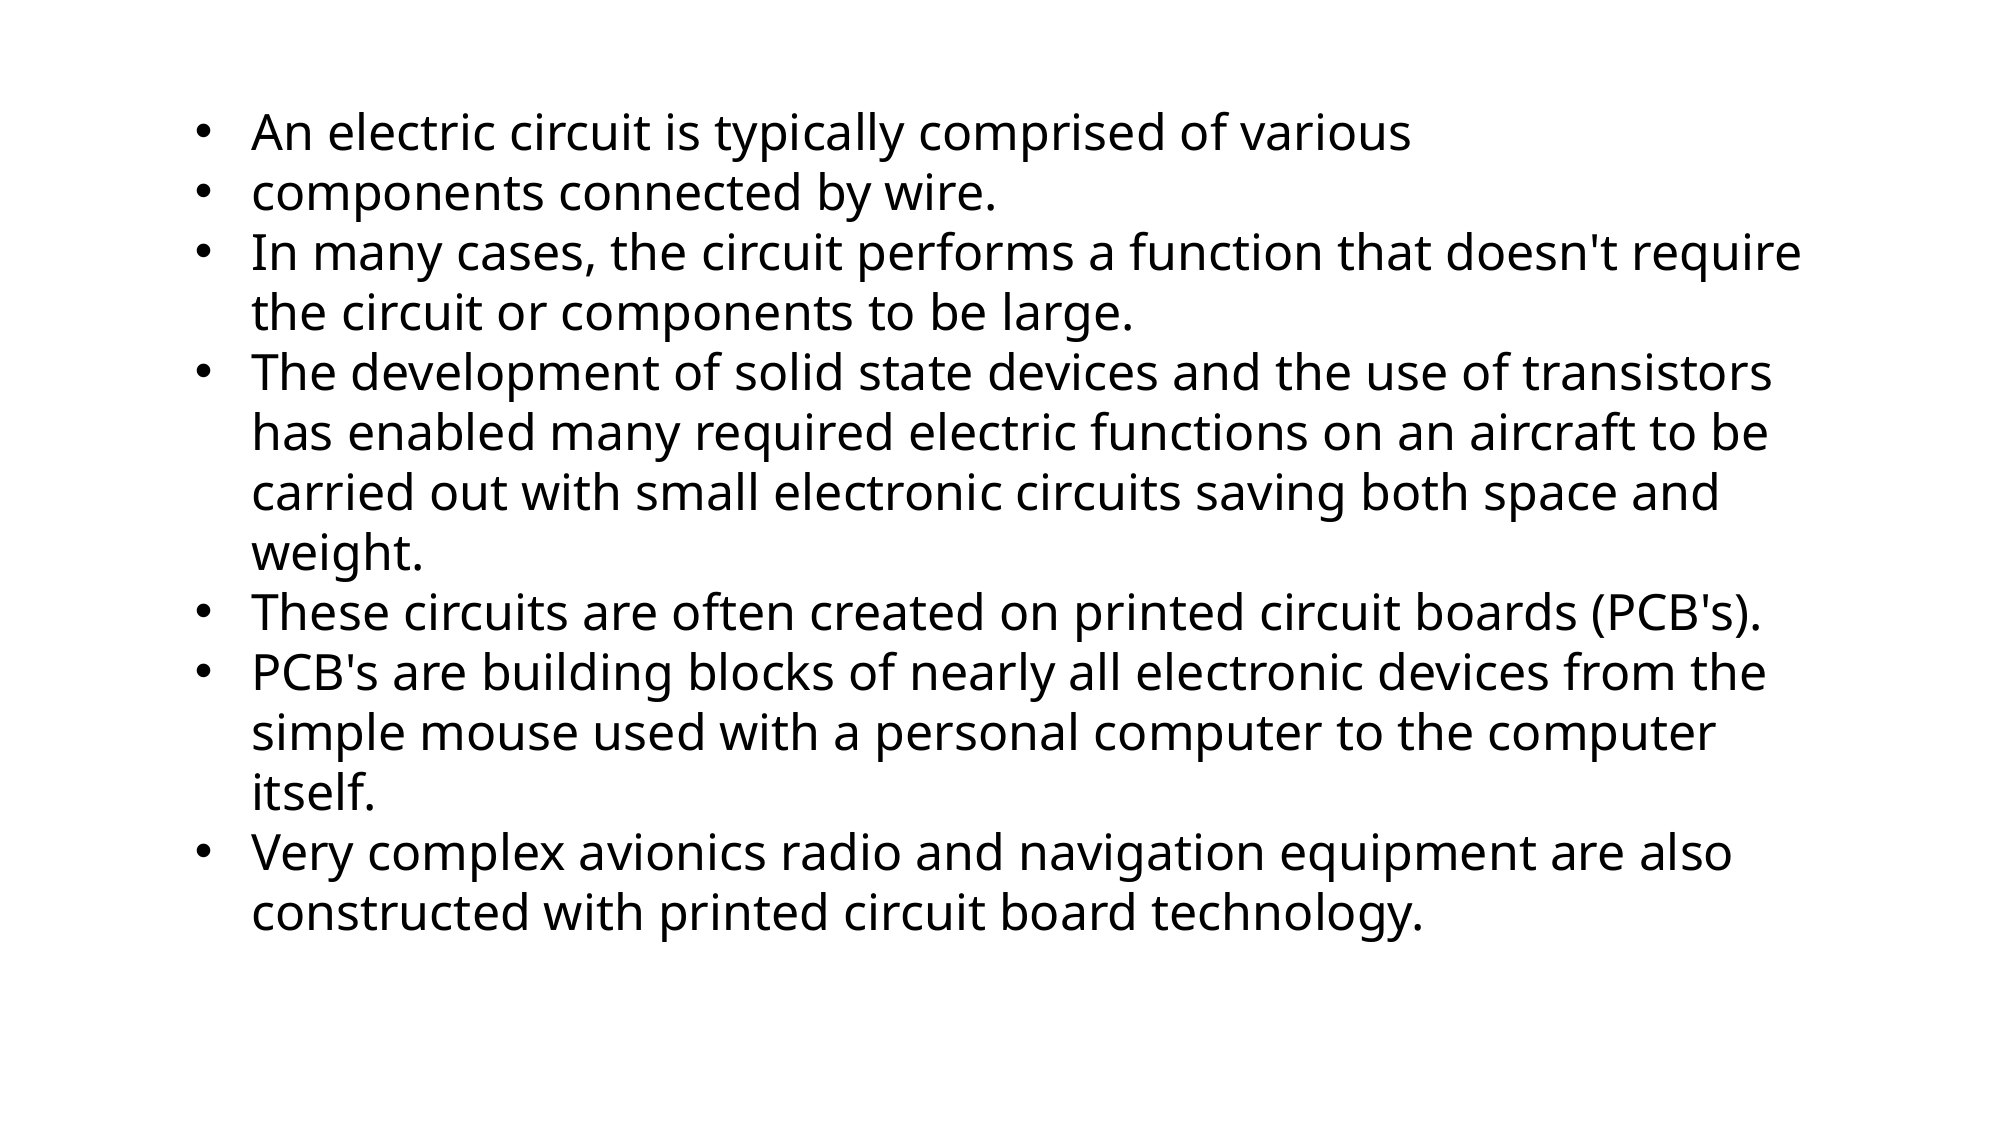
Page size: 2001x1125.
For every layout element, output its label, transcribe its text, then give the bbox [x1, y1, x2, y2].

text_box An electric circuit is typically comprised of various components connected by wire. In many cases, the circuit performs a function that doesn't require the circuit or components to be large. The development of solid state devices and the use of transistors has enabled many required electric functions on an aircraft to be carried out with small electronic circuits saving both space and weight. These circuits are often created on printed circuit boards (PCB's). PCB's are building blocks of nearly all electronic devices from the simple mouse used with a personal computer to the computer itself. Very complex avionics radio and navigation equipment are also constructed with printed circuit board technology. [179, 93, 1833, 948]
